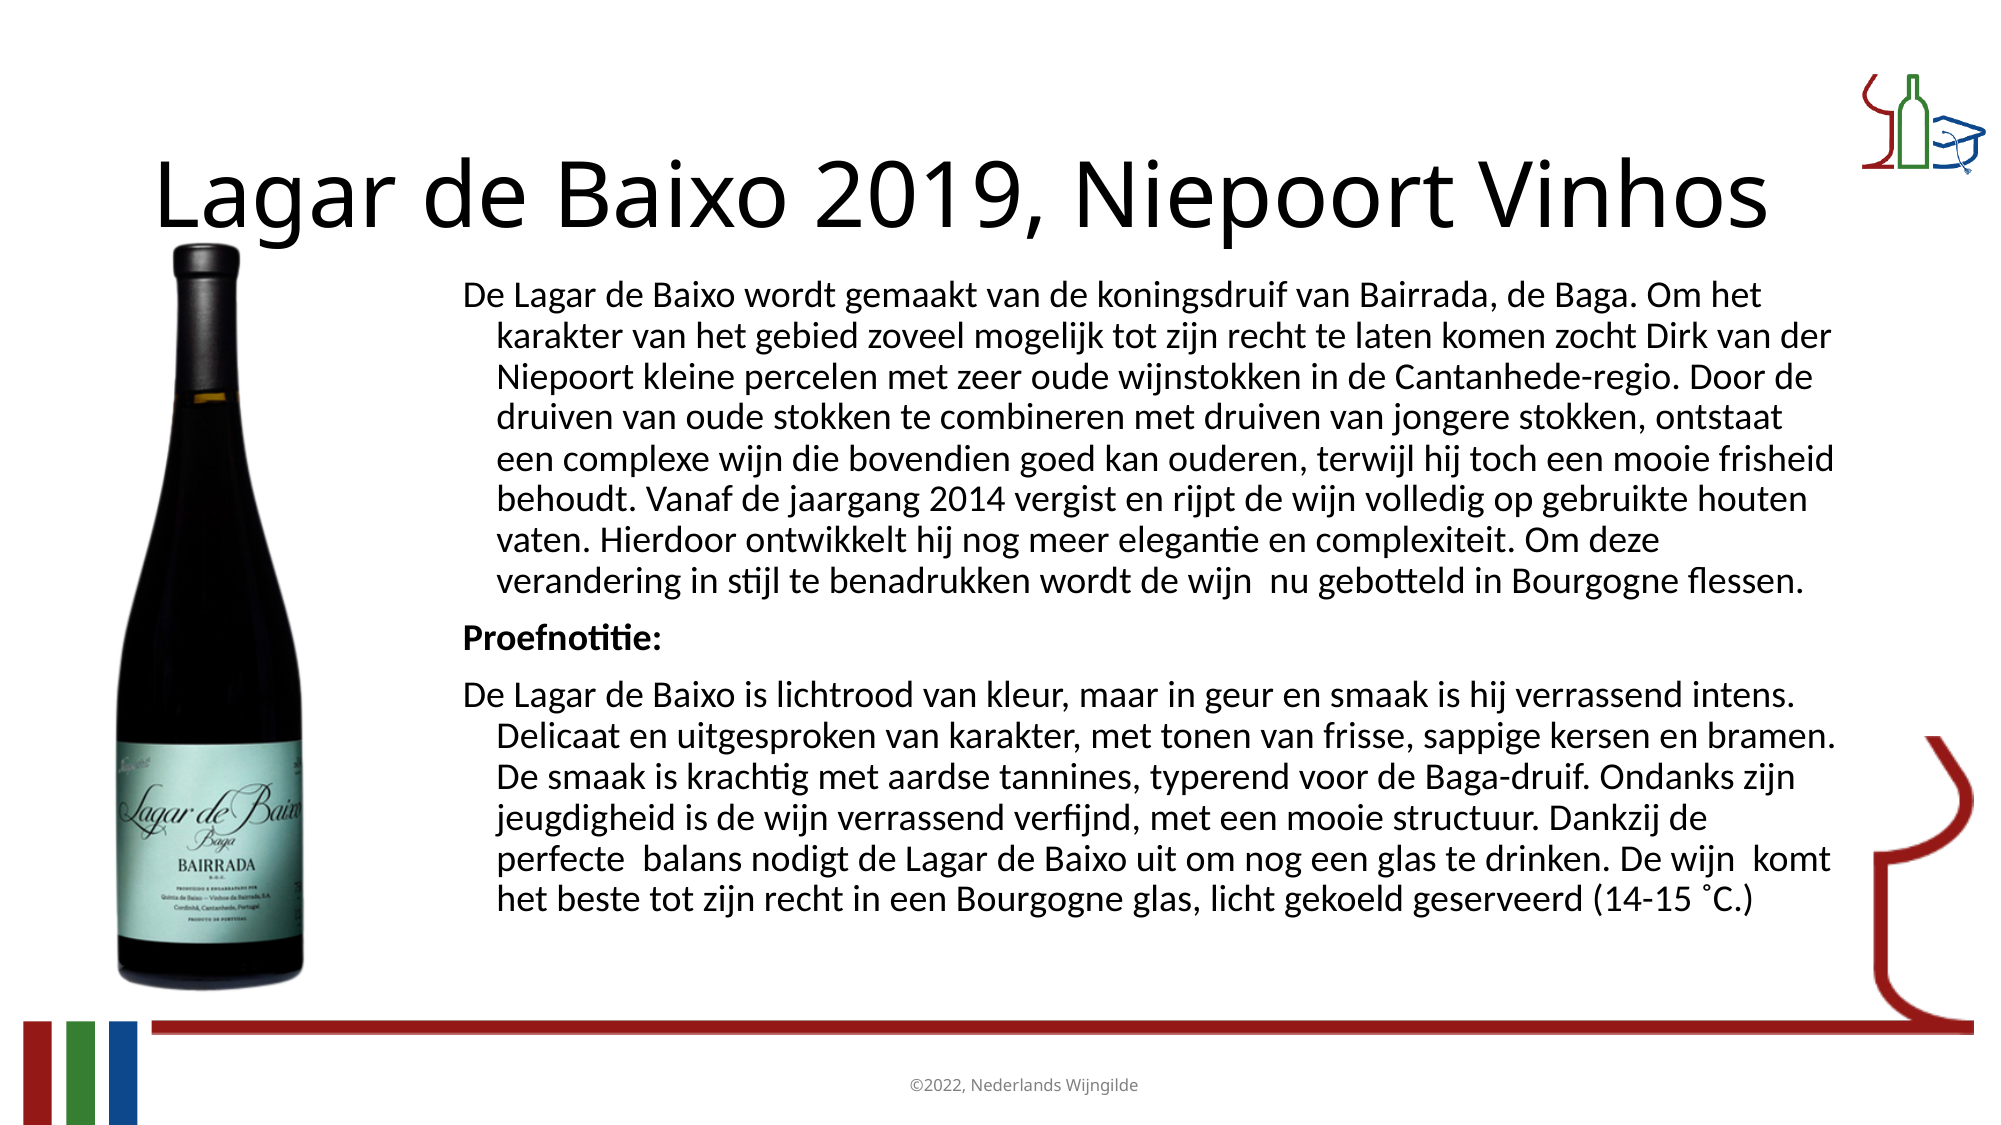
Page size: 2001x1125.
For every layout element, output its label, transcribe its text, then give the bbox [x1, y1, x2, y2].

title Lagar de Baixo 2019, Niepoort Vinhos [137, 59, 1849, 256]
picture [1862, 74, 1986, 175]
picture [9, 204, 1974, 1035]
text_box De Lagar de Baixo wordt gemaakt van de koningsdruif van Bairrada, de Baga. Om het karakter van het gebied zoveel mogelijk tot zijn recht te laten komen zocht Dirk van der Niepoort kleine percelen met zeer oude wijnstokken in de Cantanhede-regio. Door de druiven van oude stokken te combineren met druiven van jongere stokken, ontstaat een complexe wijn die bovendien goed kan ouderen, terwijl hij toch een mooie frisheid behoudt. Vanaf de jaargang 2014 vergist en rijpt de wijn volledig op gebruikte houten vaten. Hierdoor ontwikkelt hij nog meer elegantie en complexiteit. Om deze verandering in stijl te benadrukken wordt de wijn nu gebotteld in Bourgogne flessen. Proefnotitie: De Lagar de Baixo is lichtrood van kleur, maar in geur en smaak is hij verrassend intens. Delicaat en uitgesproken van karakter, met tonen van frisse, sappige kersen en bramen. De smaak is krachtig met aardse tannines, typerend voor de Baga-druif. Ondanks zijn jeugdigheid is de wijn verrassend verfijnd, met een mooie structuur. Dankzij de perfecte balans nodigt de Lagar de Baixo uit om nog een glas te drinken. De wijn komt het beste tot zijn recht in een Bourgogne glas, licht gekoeld geserveerd (14-15 ˚C.) [447, 267, 1863, 1014]
